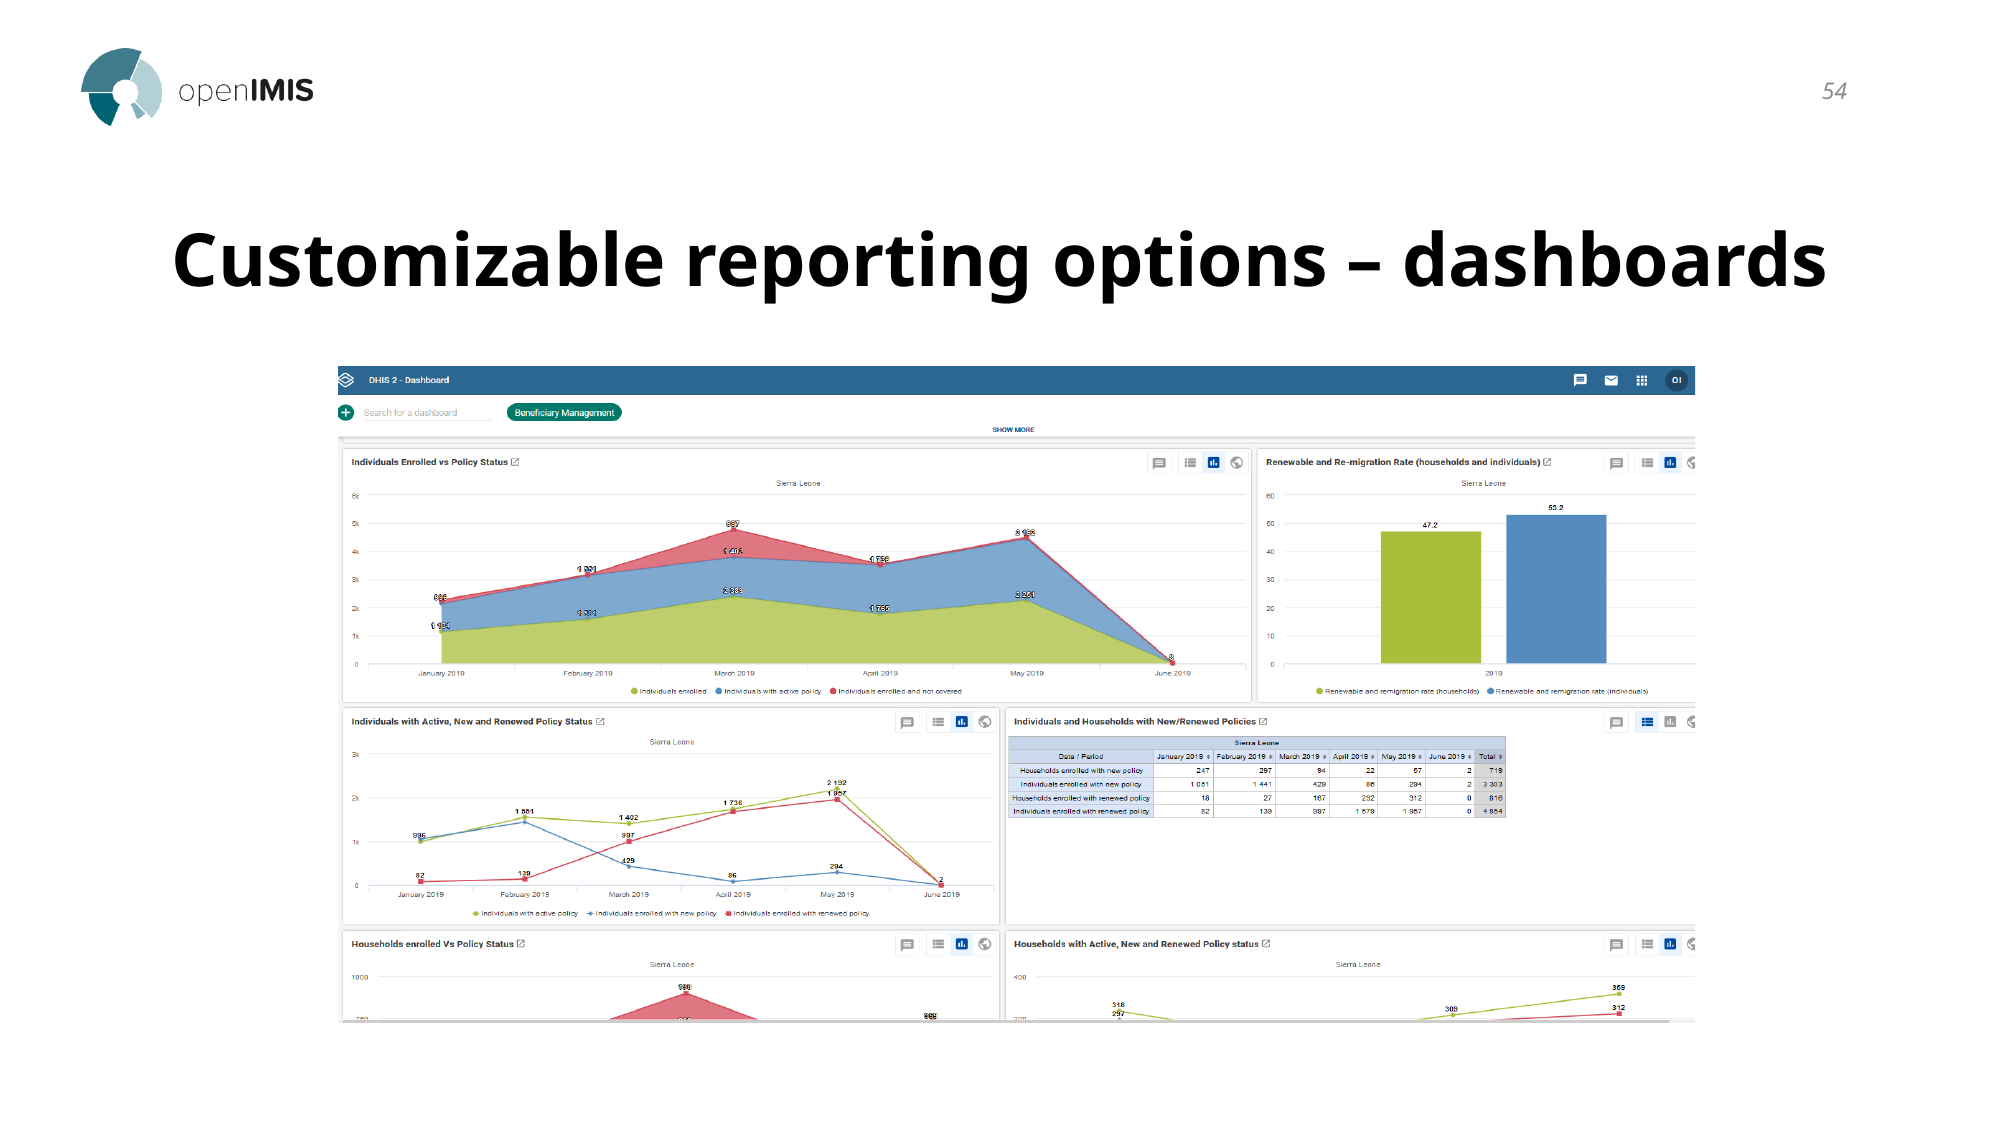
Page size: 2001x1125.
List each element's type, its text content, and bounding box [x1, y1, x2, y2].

title Customizable reporting options – dashboards [137, 185, 1863, 340]
slide_number 54 [1412, 61, 1863, 122]
picture [338, 366, 1696, 1023]
picture [81, 48, 313, 126]
